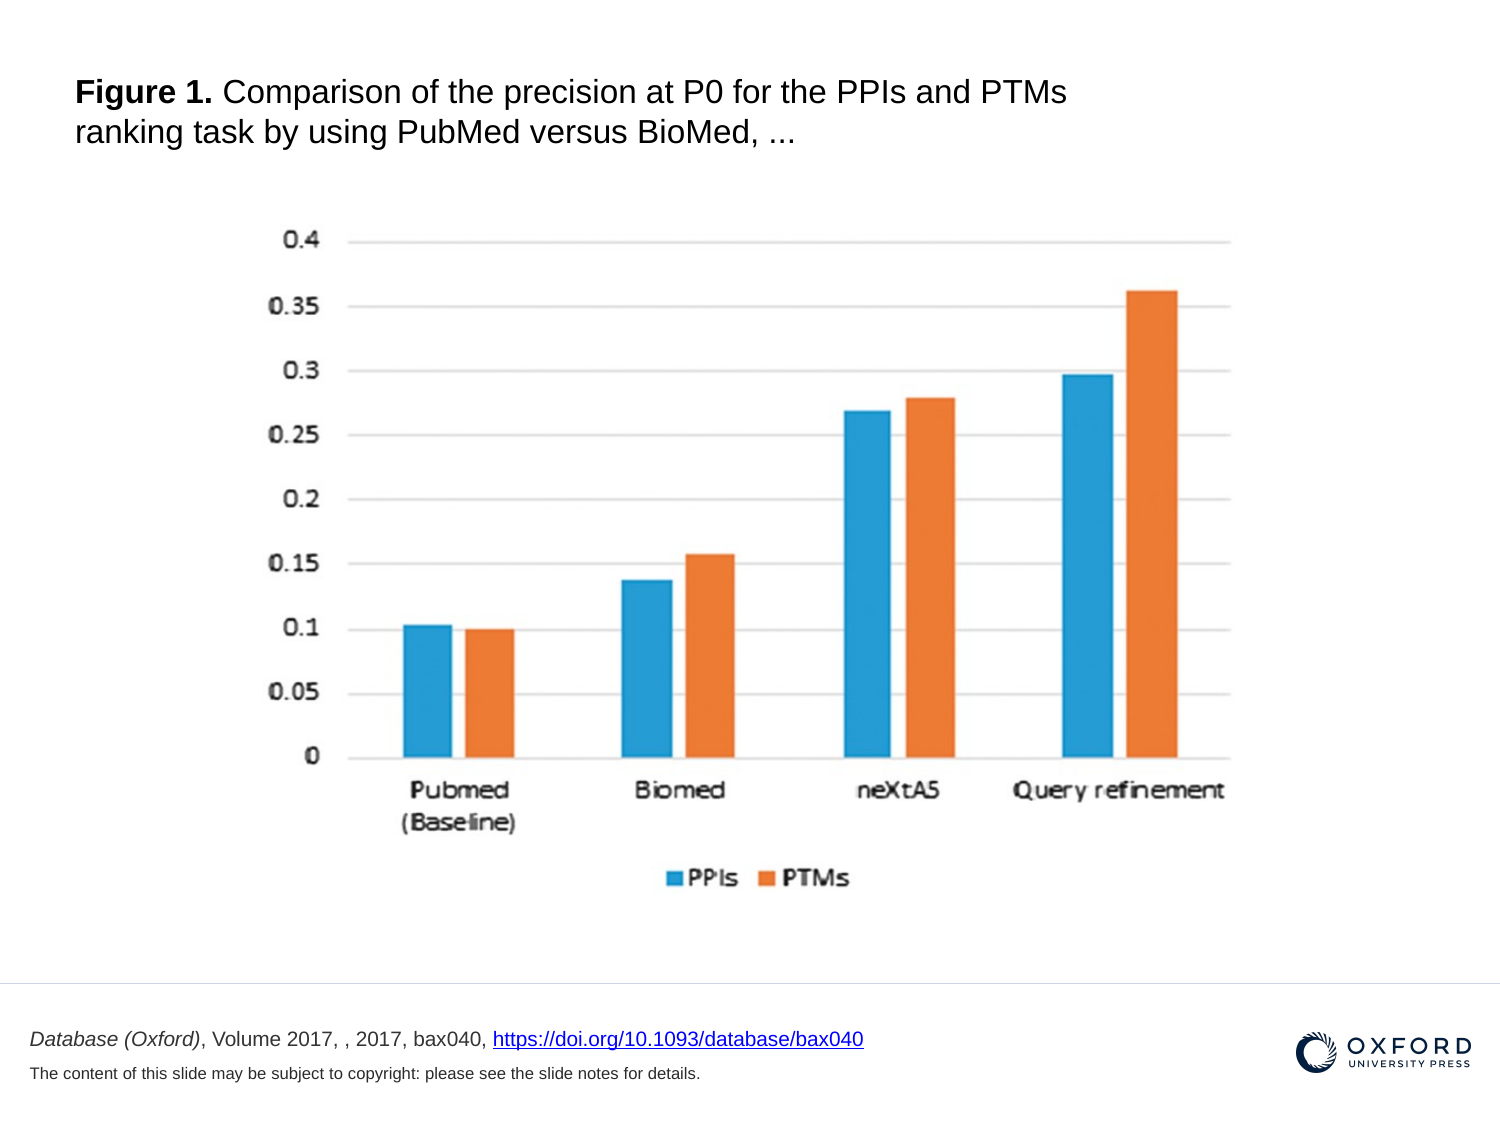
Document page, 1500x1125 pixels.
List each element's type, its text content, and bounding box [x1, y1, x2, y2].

picture [262, 224, 1238, 893]
title Figure 1. Comparison of the precision at P0 for the PPIs and PTMs ranking task by using PubMed versus BioMed, ... [75, 69, 1078, 171]
footer Database (Oxford), Volume 2017, , 2017, bax040, https://doi.org/10.1093/database/bax040 The content of this slide may be subject to copyright: please see the slide notes for details. [0, 983, 1260, 1125]
picture [1296, 1032, 1471, 1073]
